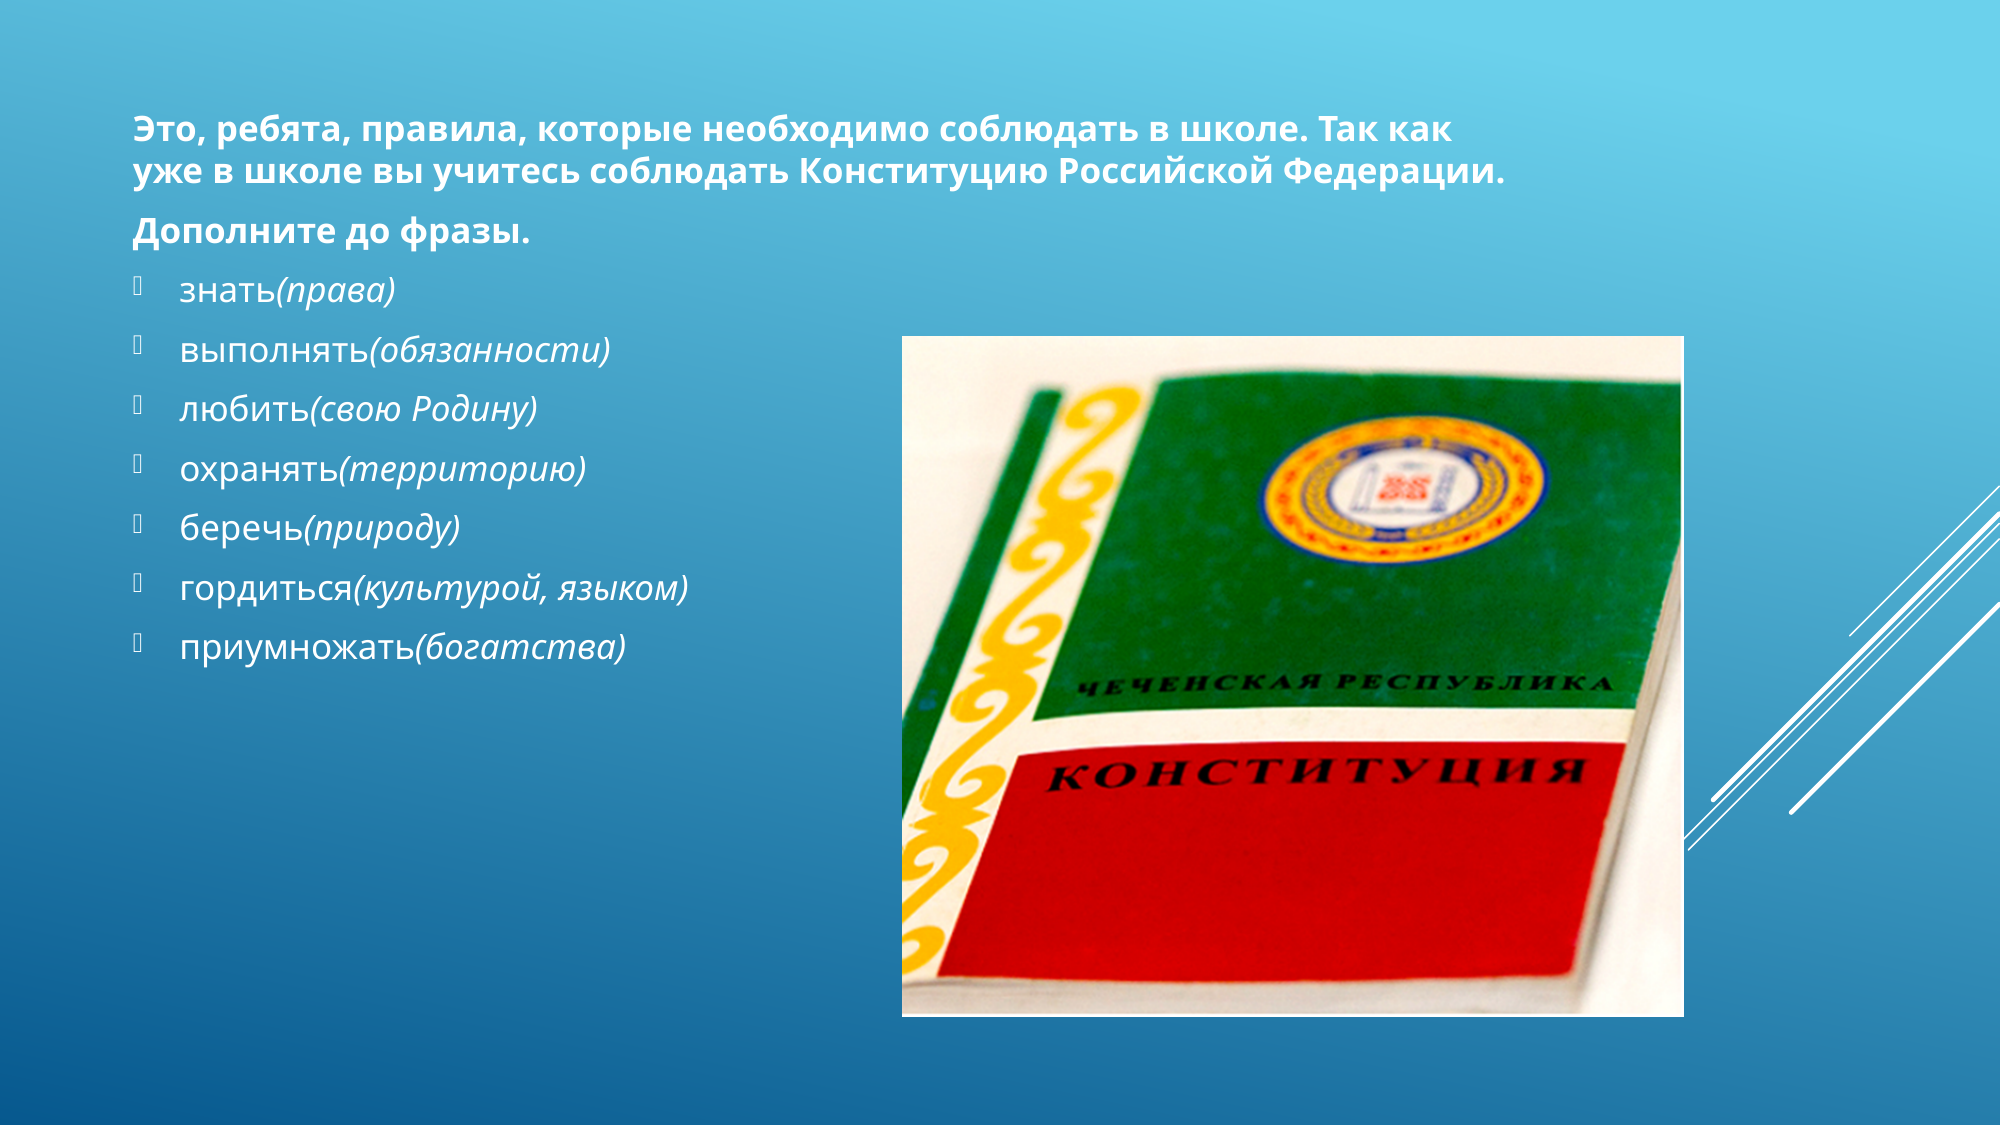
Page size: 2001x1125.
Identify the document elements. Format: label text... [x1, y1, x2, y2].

picture [902, 336, 1684, 1018]
list Это, ребята, правила, которые необходимо соблюдать в школе. Так как уже в школе вы учитесь соблюдать Конституцию Российской Федерации. Дополните до фразы. знать(права) выполнять(обязанности) любить(свою Родину) охранять(территорию) беречь(природу) гордиться(культурой, языком) приумножать(богатства) [117, 99, 1526, 711]
